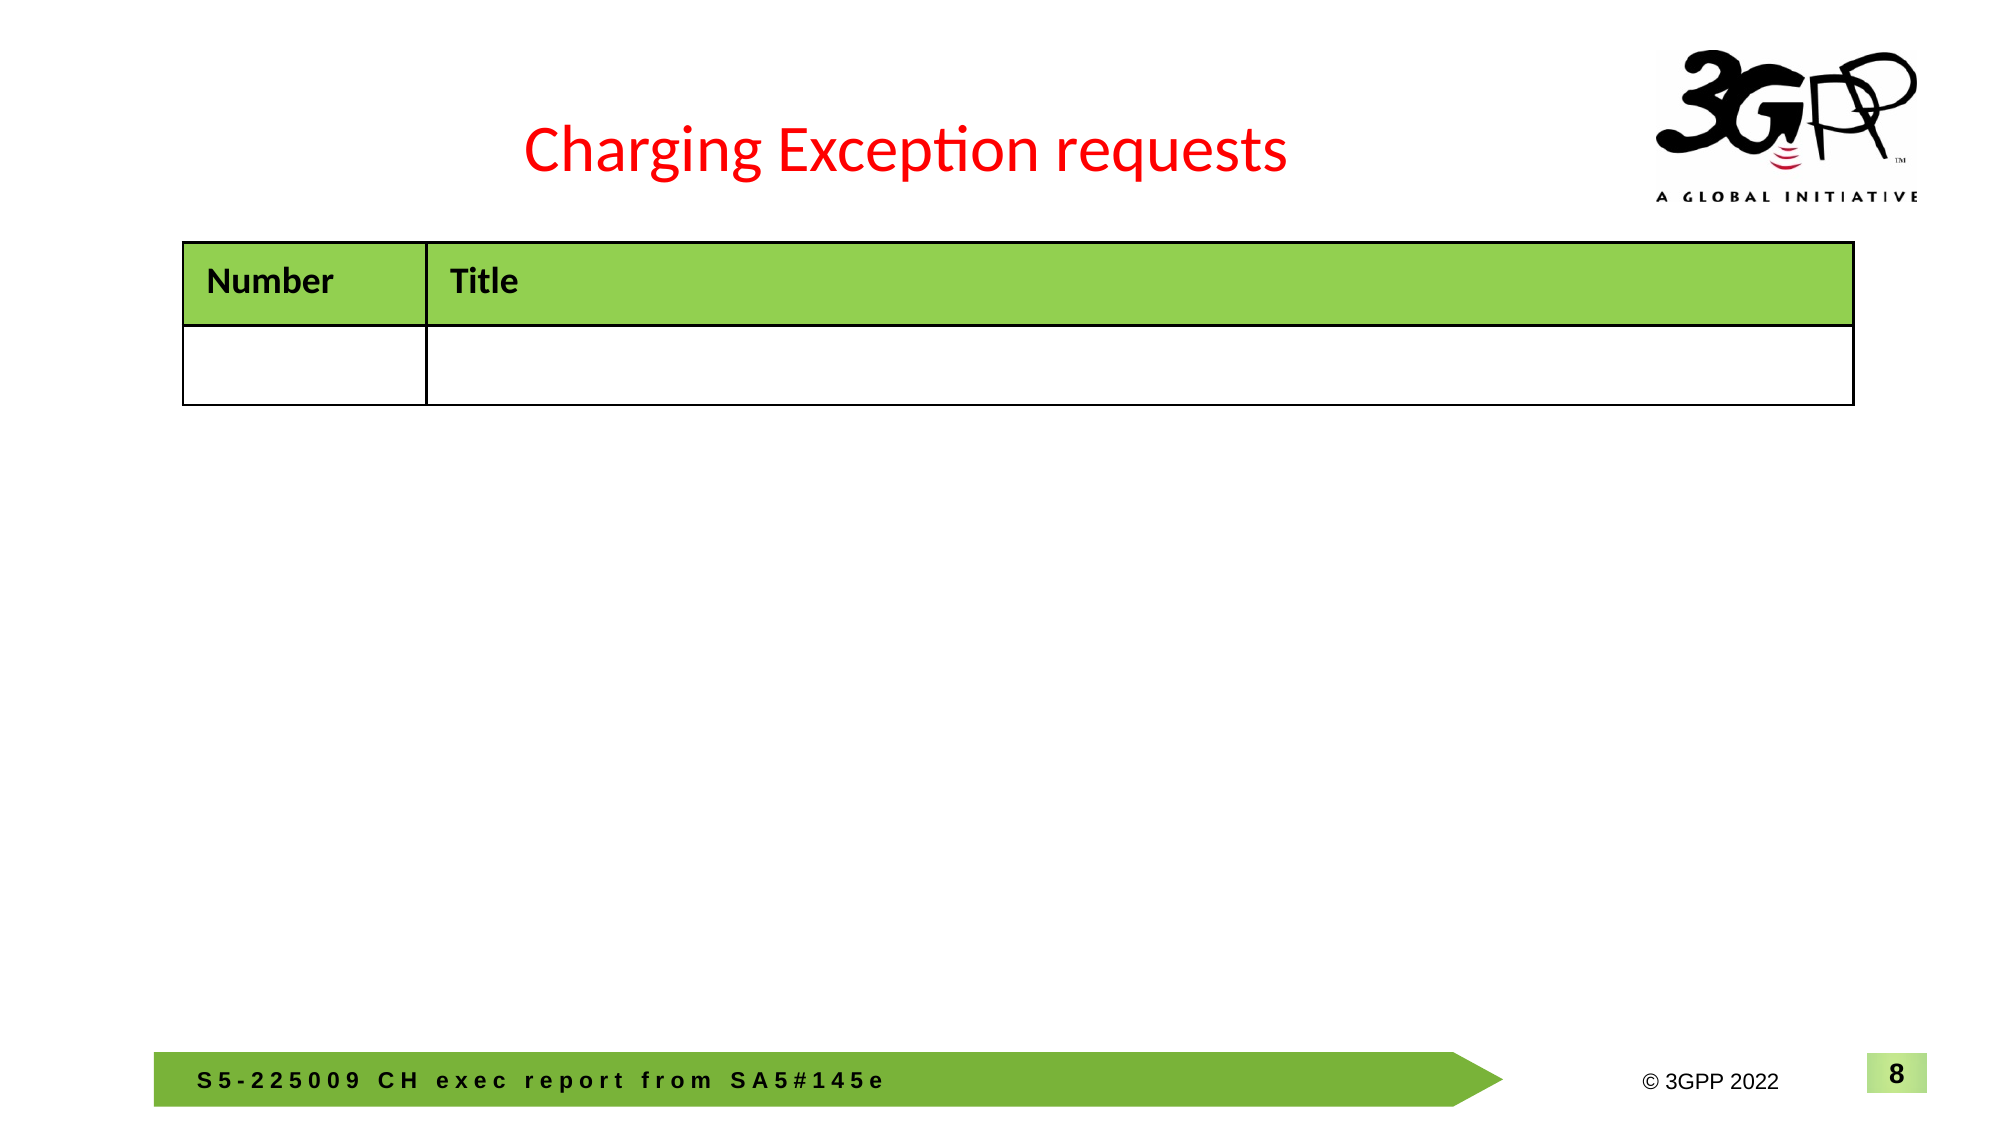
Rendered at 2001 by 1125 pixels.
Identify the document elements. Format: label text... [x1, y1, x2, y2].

table_cell [184, 327, 425, 404]
picture [1656, 50, 1917, 202]
text_box Charging Exception requests [303, 88, 1511, 202]
table_header Number [184, 244, 425, 324]
table_cell [428, 327, 1852, 404]
table_header Title [428, 244, 1852, 324]
